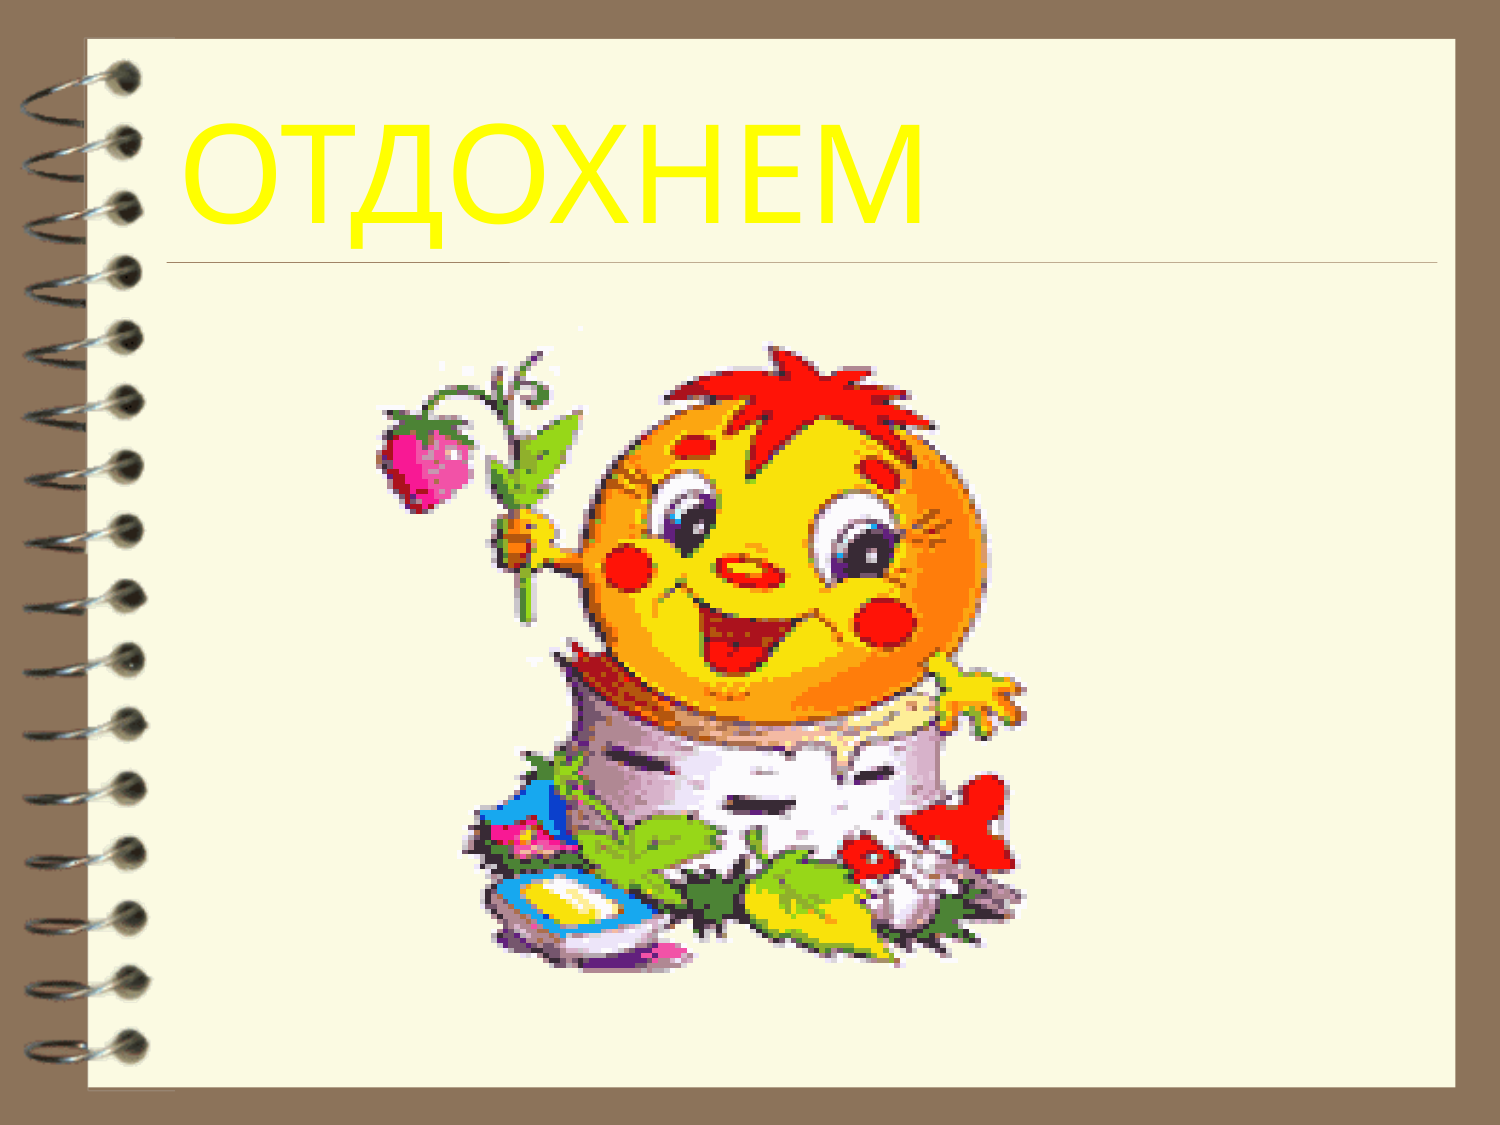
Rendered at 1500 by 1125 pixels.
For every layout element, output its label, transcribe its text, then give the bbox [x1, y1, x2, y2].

picture [0, 0, 175, 1125]
title ОТДОХНЕМ [162, 74, 1438, 263]
picture [290, 306, 1108, 1008]
